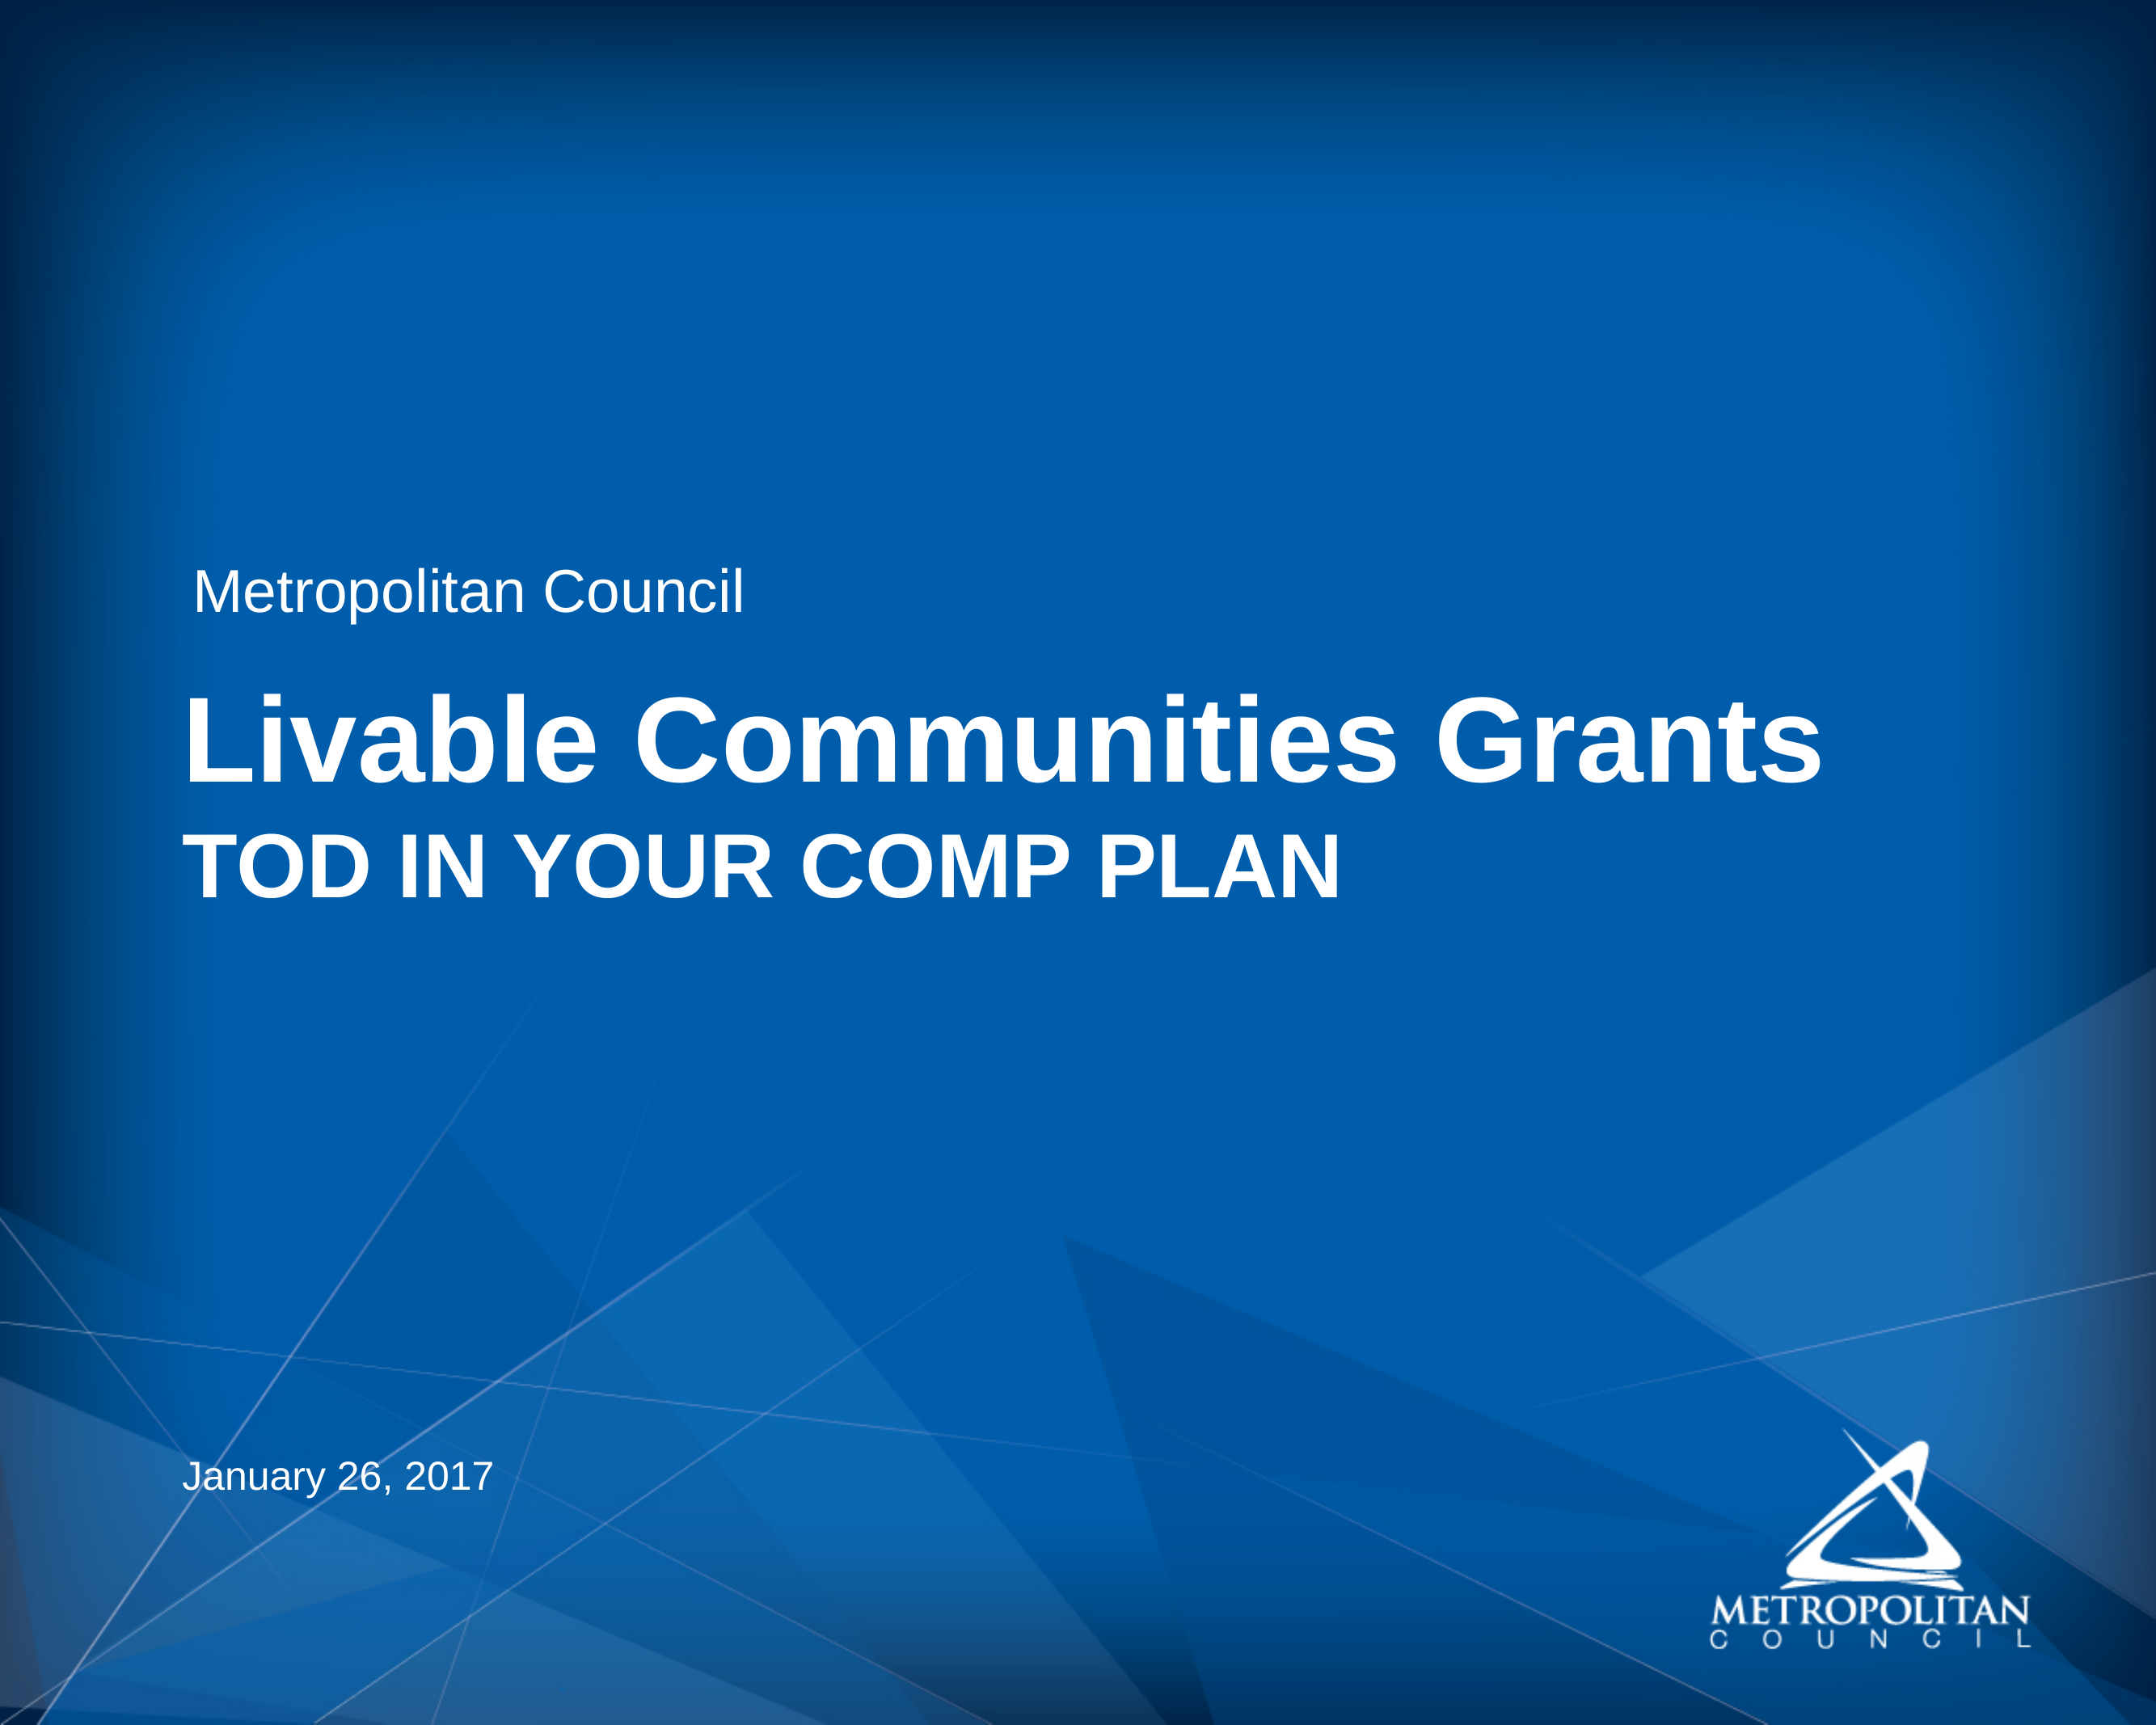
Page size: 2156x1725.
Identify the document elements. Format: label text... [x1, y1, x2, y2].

list Metropolitan Council [170, 387, 2003, 636]
subtitle [170, 1272, 1580, 1406]
title Livable Communities Grants TOD IN YOUR COMP PLAN [170, 655, 2003, 858]
picture [0, 0, 2156, 1725]
list January 26, 2017 [170, 1444, 536, 1516]
